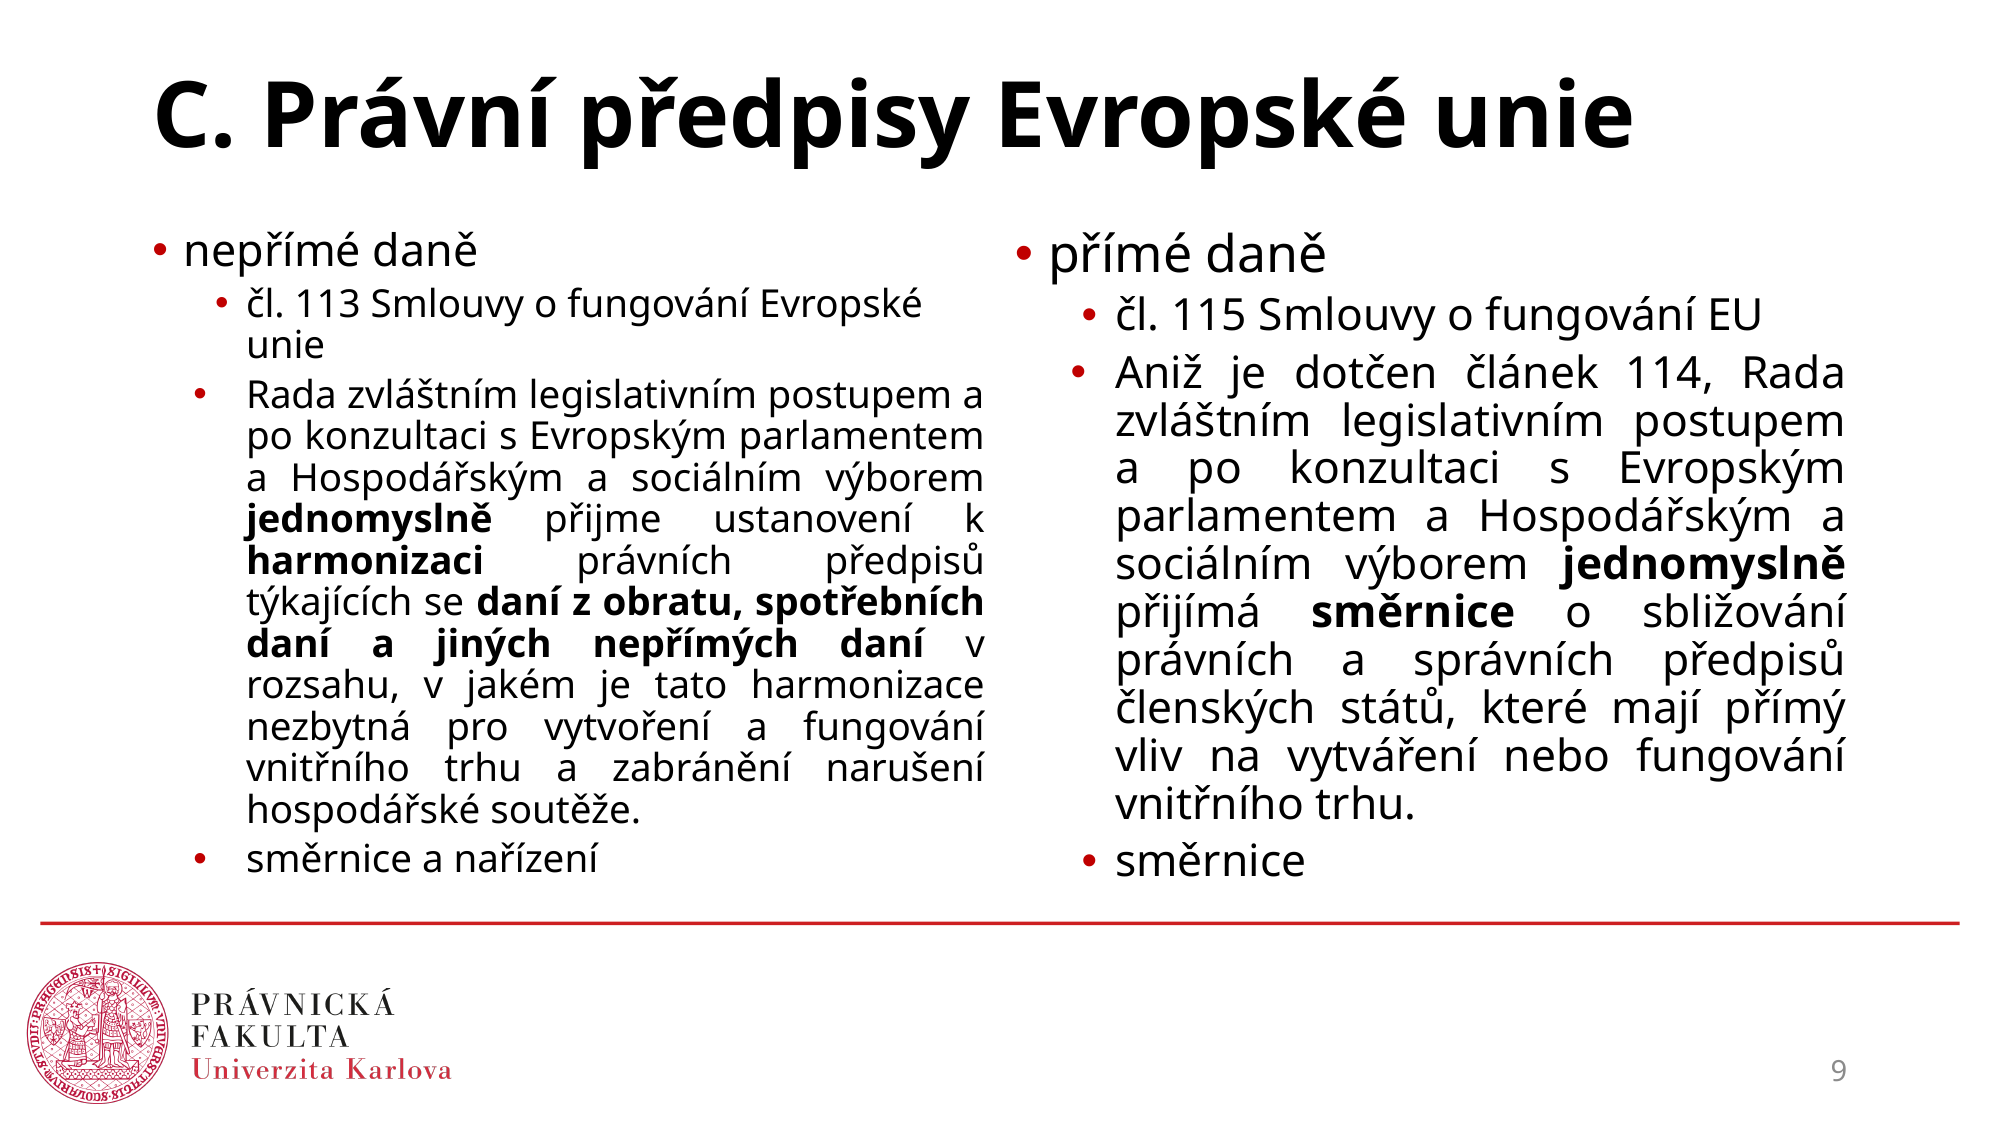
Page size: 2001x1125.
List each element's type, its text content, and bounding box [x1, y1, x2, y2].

list nepřímé daně čl. 113 Smlouvy o fungování Evropské unie Rada zvláštním legislativním postupem a po konzultaci s Evropským parlamentem a Hospodářským a sociálním výborem jednomyslně přijme ustanovení k harmonizaci právních předpisů týkajících se daní z obratu, spotřebních daní a jiných nepřímých daní v rozsahu, v jakém je tato harmonizace nezbytná pro vytvoření a fungování vnitřního trhu a zabránění narušení hospodářské soutěže. směrnice a nařízení [137, 220, 999, 905]
picture [26, 962, 452, 1104]
slide_number 9 [1412, 1042, 1863, 1103]
title C. Právní předpisy Evropské unie [137, 2, 1863, 220]
text_box přímé daně čl. 115 Smlouvy o fungování EU Aniž je dotčen článek 114, Rada zvláštním legislativním postupem a po konzultaci s Evropským parlamentem a Hospodářským a sociálním výborem jednomyslně přijímá směrnice o sbližování právních a správních předpisů členských států, které mají přímý vliv na vytváření nebo fungování vnitřního trhu. směrnice [999, 219, 1863, 905]
